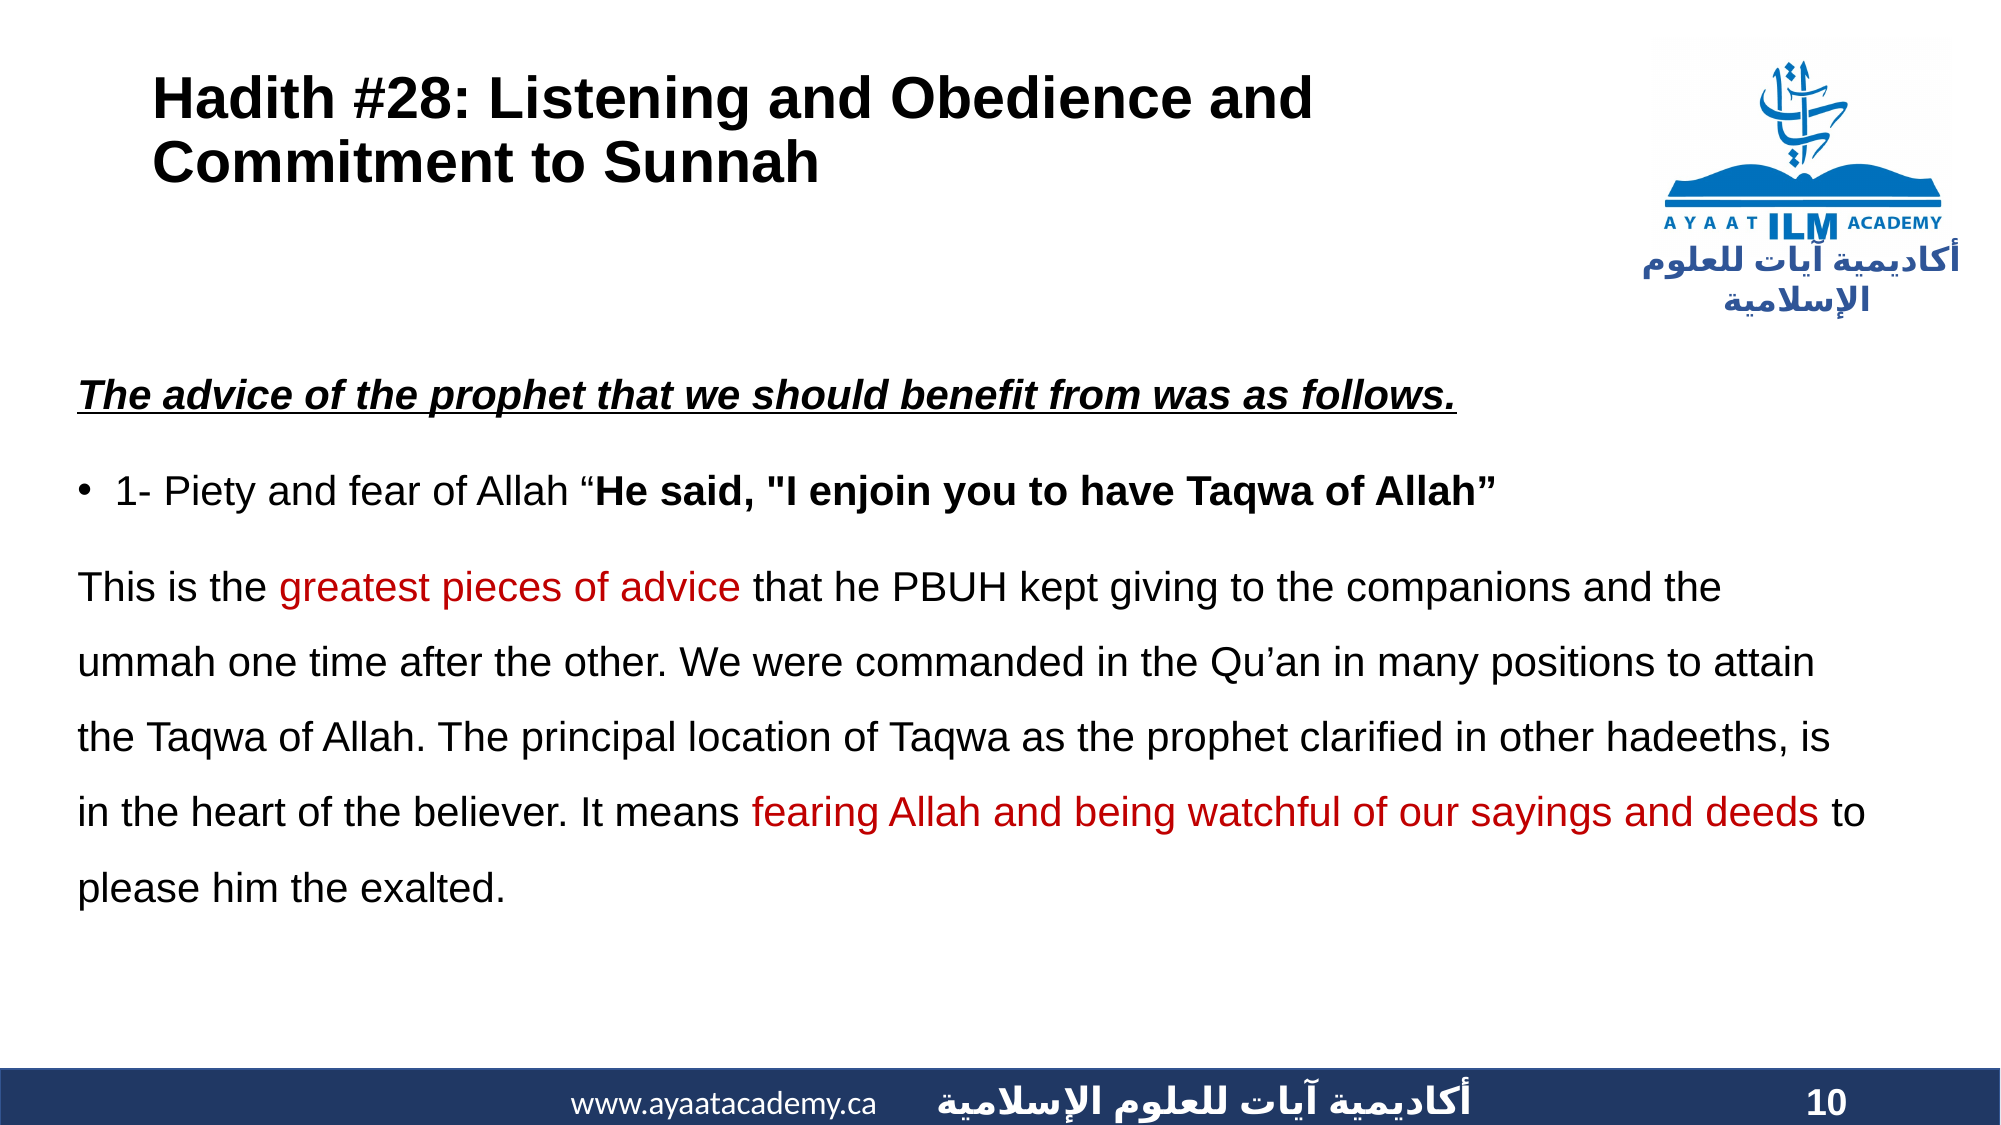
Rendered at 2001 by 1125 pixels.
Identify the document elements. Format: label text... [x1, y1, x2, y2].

picture [1651, 37, 1952, 257]
list The advice of the prophet that we should benefit from was as follows. 1- Piety and fear of Allah “He said, "I enjoin you to have Taqwa of Allah” This is the greatest pieces of advice that he PBUH kept giving to the companions and the ummah one time after the other. We were commanded in the Qu’an in many positions to attain the Taqwa of Allah. The principal location of Taqwa as the prophet clarified in other hadeeths, is in the heart of the believer. It means fearing Allah and being watchful of our sayings and deeds to please him the exalted. [62, 335, 1888, 958]
slide_number 10 [1412, 1070, 1863, 1125]
title Hadith #28: Listening and Obedience and Commitment to Sunnah [137, 59, 1573, 204]
